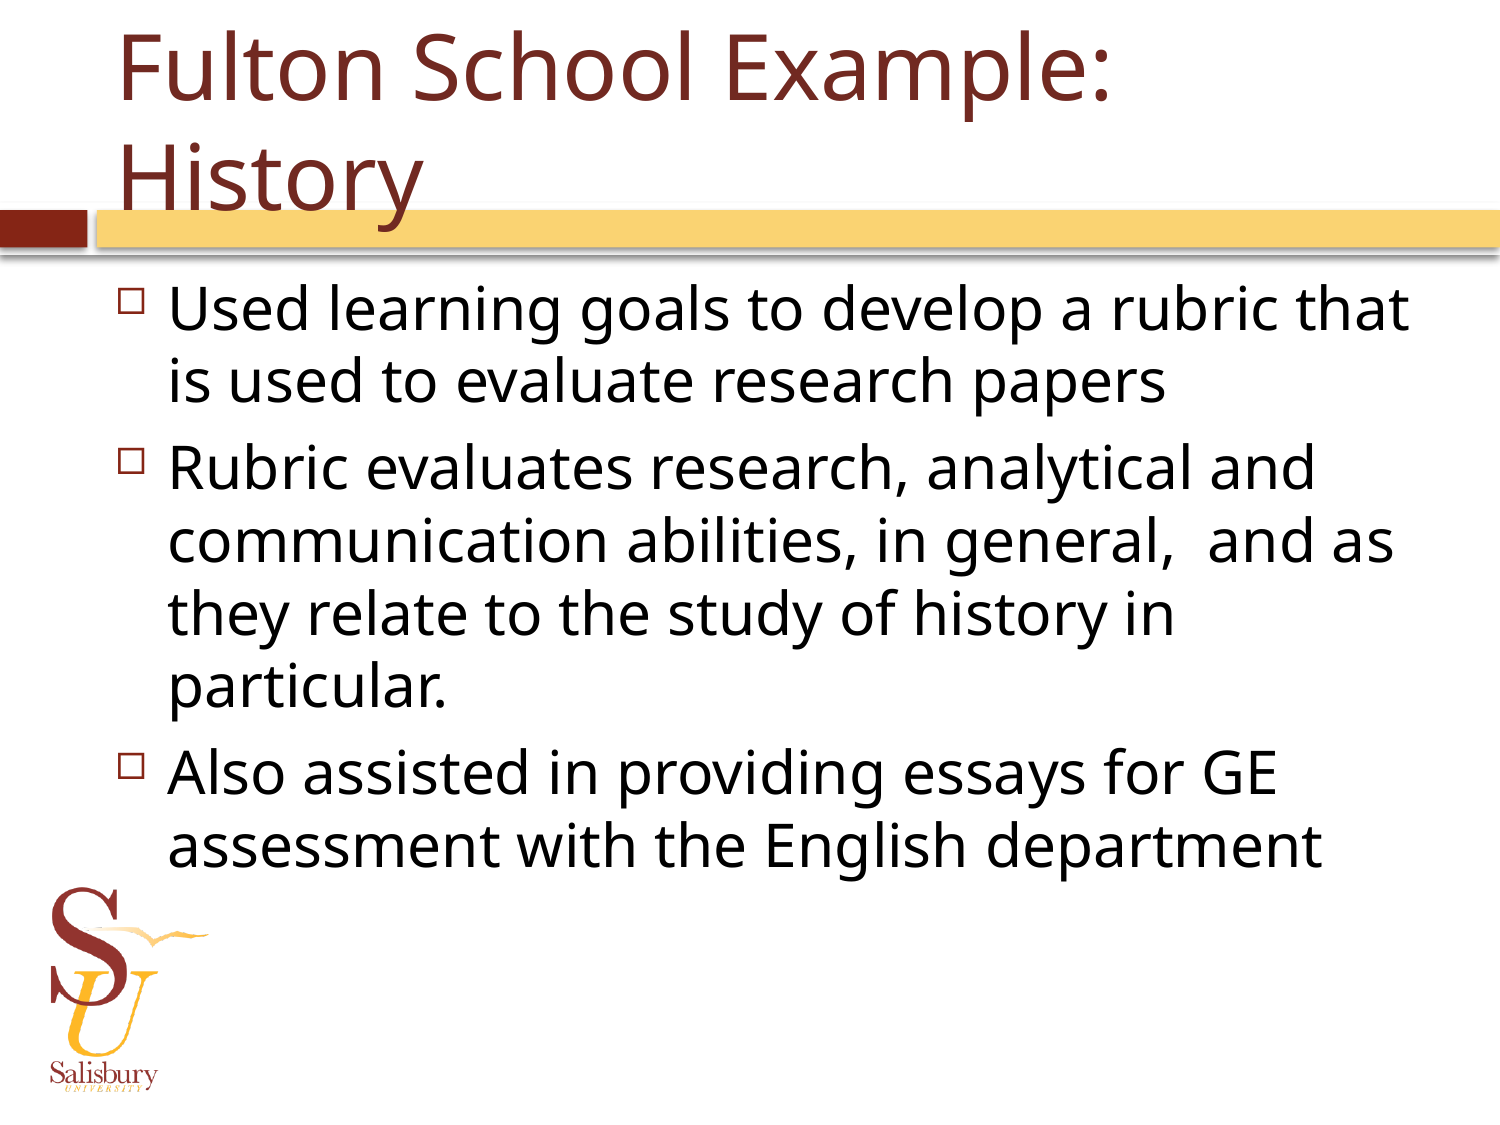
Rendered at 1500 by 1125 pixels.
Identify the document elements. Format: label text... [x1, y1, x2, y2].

list Used learning goals to develop a rubric that is used to evaluate research papers Rubric evaluates research, analytical and communication abilities, in general, and as they relate to the study of history in particular. Also assisted in providing essays for GE assessment with the English department [100, 262, 1438, 1000]
title Fulton School Example: History [100, 37, 1438, 200]
picture [50, 887, 209, 1092]
